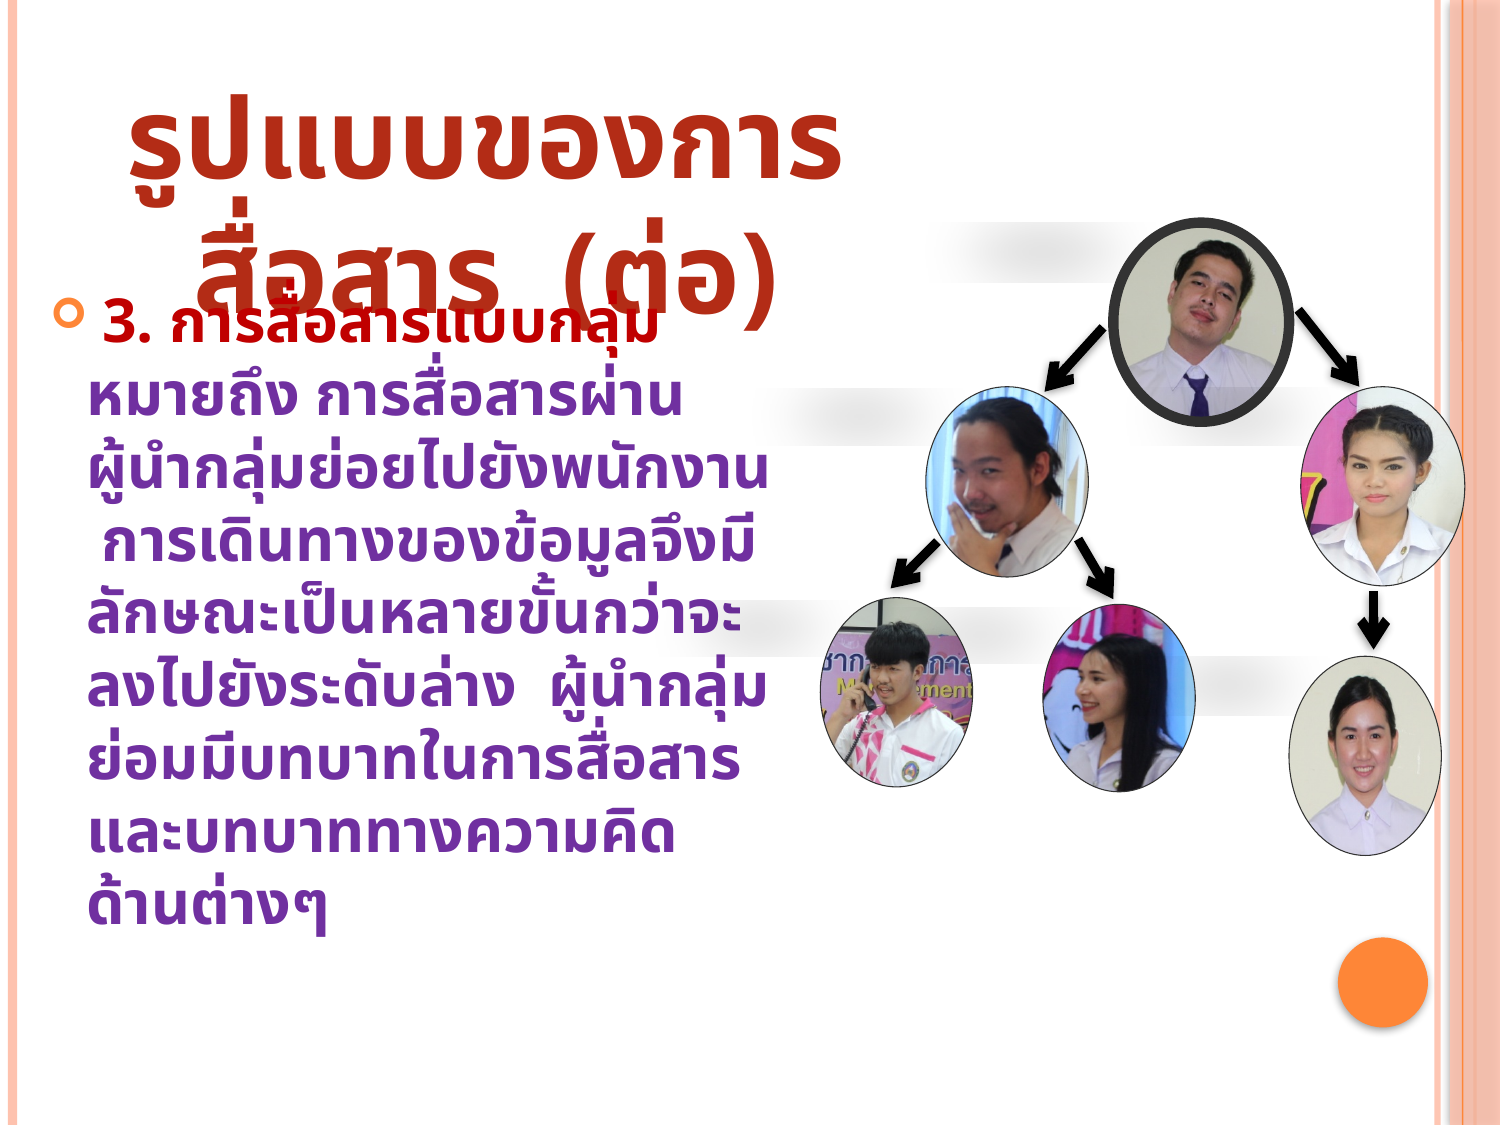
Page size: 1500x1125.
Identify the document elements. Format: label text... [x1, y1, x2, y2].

list 3. การสื่อสารแบบกลุ่ม หมายถึง การสื่อสารผ่านผู้นำกลุ่มย่อยไปยังพนักงาน การเดินทางของข้อมูลจึงมีลักษณะเป็นหลายขั้นกว่าจะลงไปยังระดับล่าง ผู้นำกลุ่มย่อมมีบทบาทในการสื่อสาร และบทบาททางความคิดด้านต่างๆ [35, 274, 791, 961]
text_box รูปแบบของการสื่อสาร (ต่อ) [35, 58, 938, 344]
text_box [819, 222, 1466, 856]
